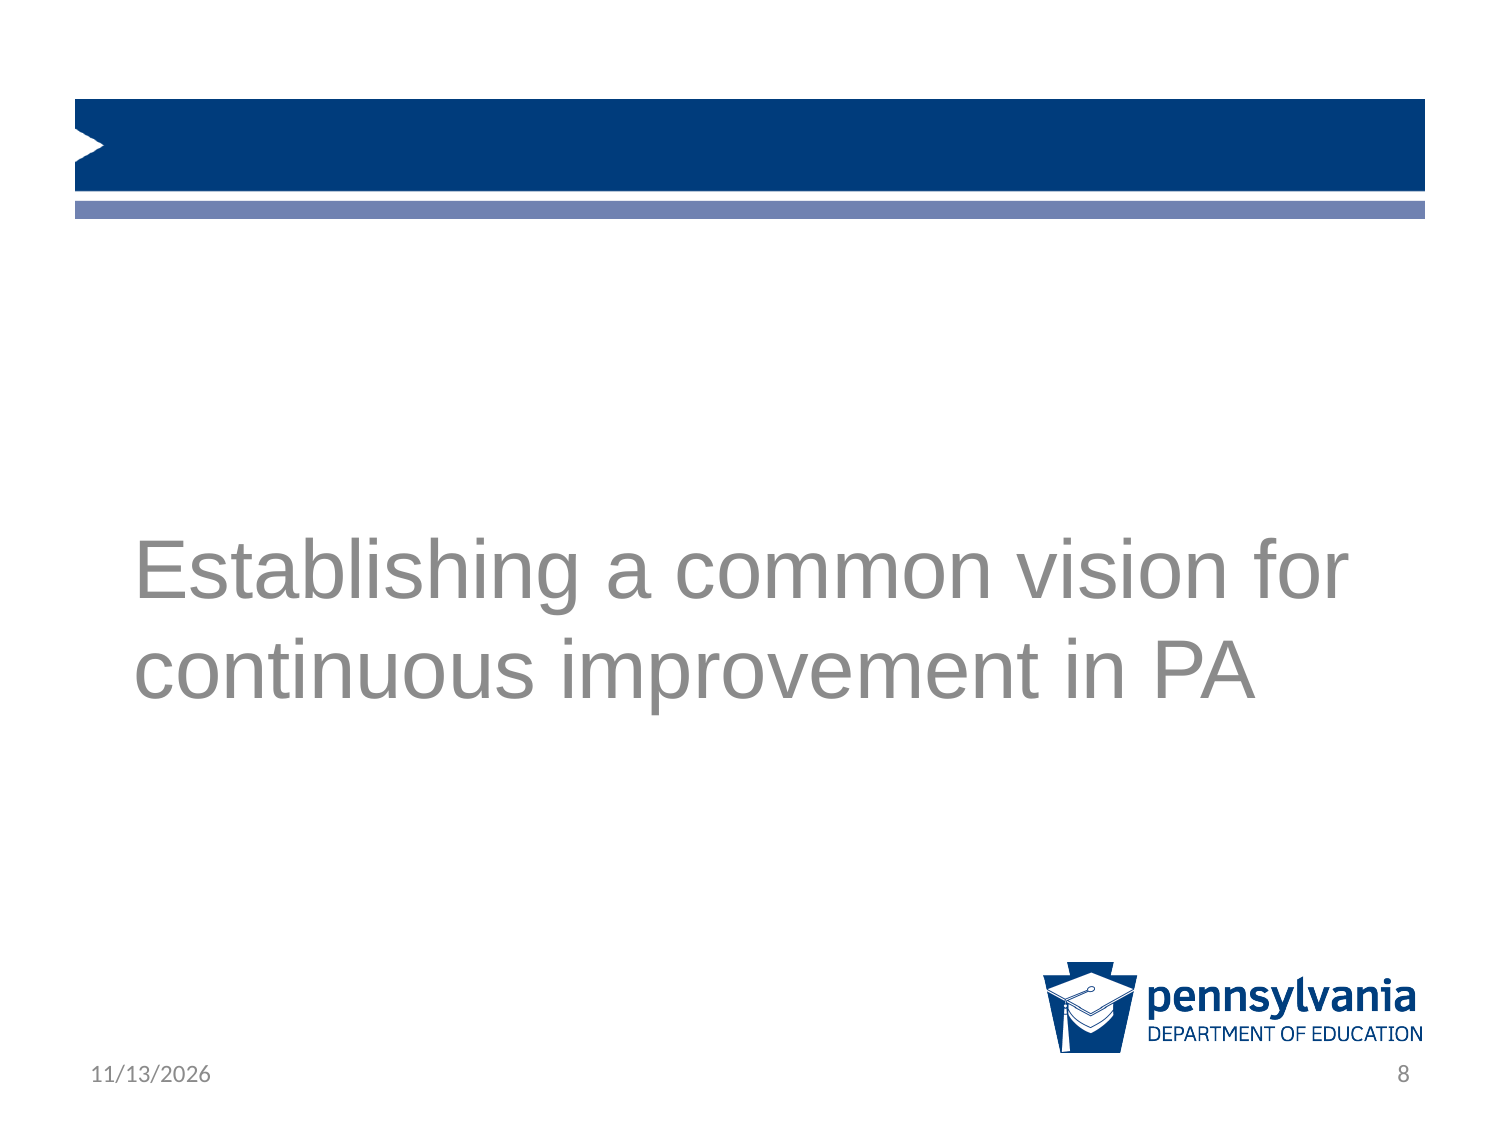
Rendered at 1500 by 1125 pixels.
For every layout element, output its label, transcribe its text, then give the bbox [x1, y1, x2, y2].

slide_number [75, 1042, 425, 1103]
picture [75, 99, 1425, 219]
slide_number 8 [1074, 1042, 1425, 1103]
list Establishing a common vision for continuous improvement in PA [118, 476, 1394, 723]
picture [1043, 962, 1422, 1053]
